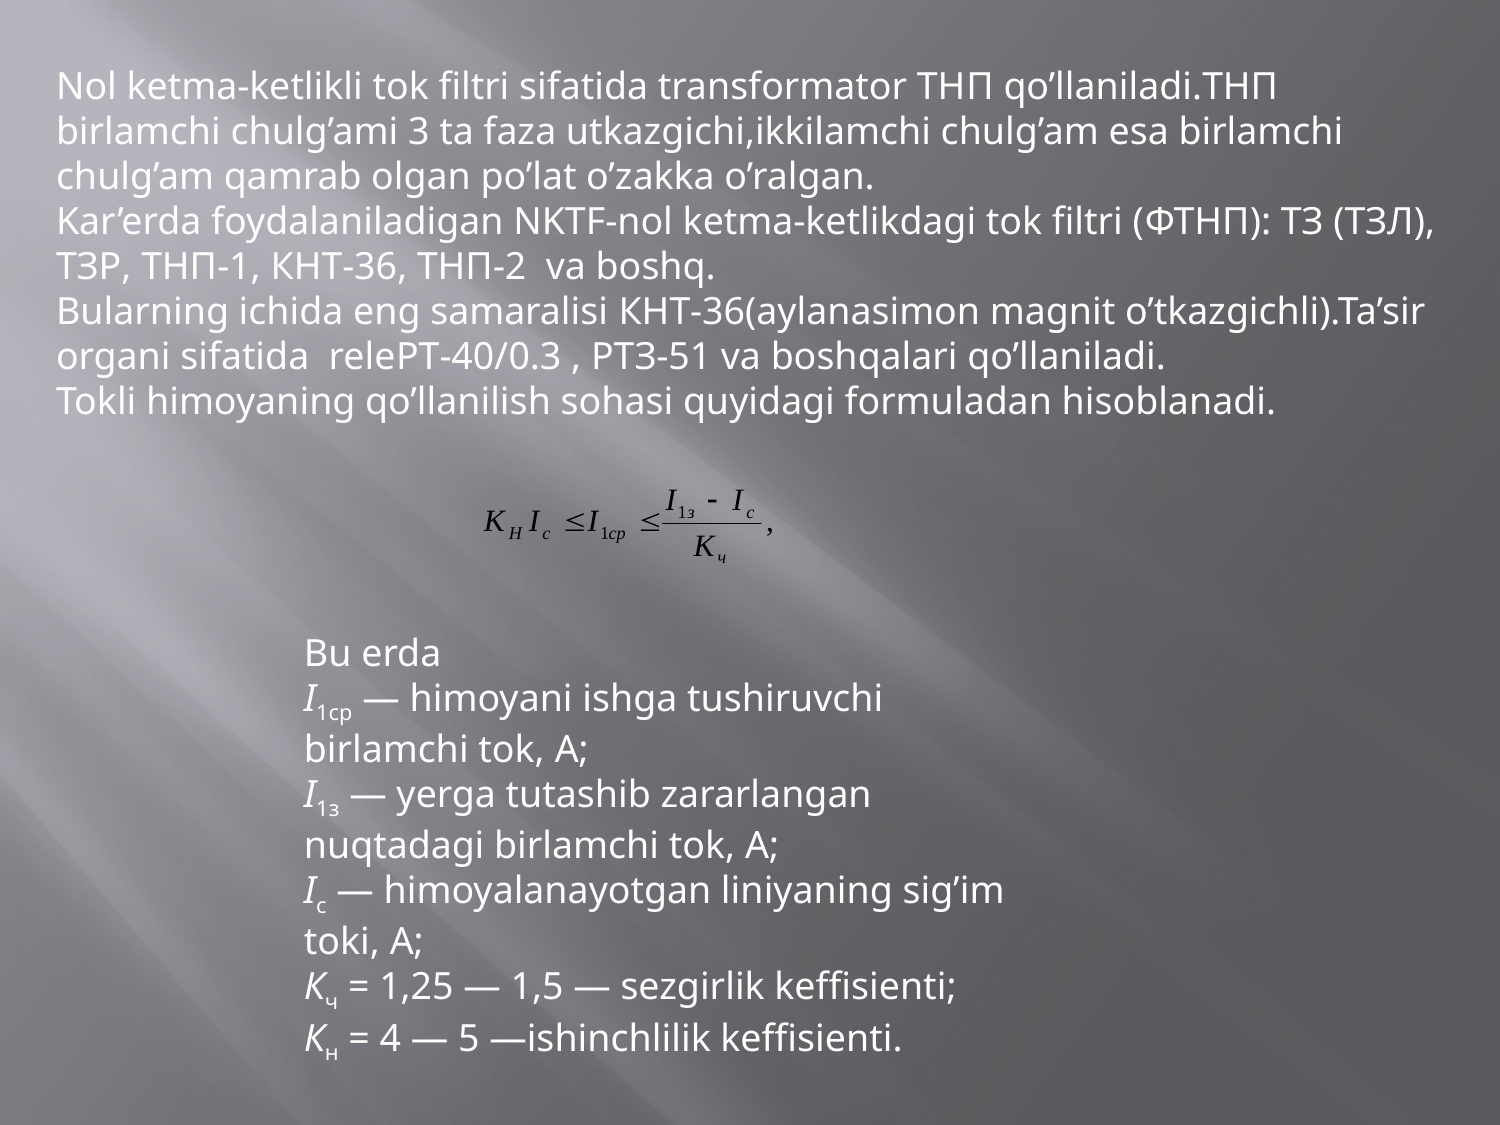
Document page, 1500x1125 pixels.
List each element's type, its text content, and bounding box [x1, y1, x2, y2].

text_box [477, 479, 779, 571]
text_box Nol ketma-ketlikli tok filtri sifatida transformator THП qo’llaniladi.ТНП birlamchi chulg’ami 3 ta faza utkazgichi,ikkilamchi chulg’am esa birlamchi chulg’am qamrab olgan po’lat o’zakka o’ralgan. Kar’erda foydalaniladigan NKTF-nol ketma-ketlikdagi tok filtri (ФТНП): ТЗ (ТЗЛ), ТЗР, ТНП-1, КНТ-36, ТНП-2 va boshq. Bularning ichida eng samaralisi КНТ-36(aylanasimon magnit o’tkazgichli).Ta’sir organi sifatida releРТ-40/0.3 , РТЗ-51 va boshqalari qo’llaniladi. Tokli himoyaning qo’llanilish sohasi quyidagi formuladan hisoblanadi. [41, 54, 1459, 430]
text_box Bu erda I1cр — himoyani ishga tushiruvchi birlamchi tok, А; I1з — yerga tutashib zararlangan nuqtadagi birlamchi tok, А; Iс — himoyalanayotgan liniyaning sig’im toki, А; Кч = 1,25 — 1,5 — sezgirlik keffisienti; Кн = 4 — 5 —ishinchlilik keffisienti. [289, 621, 1040, 1072]
